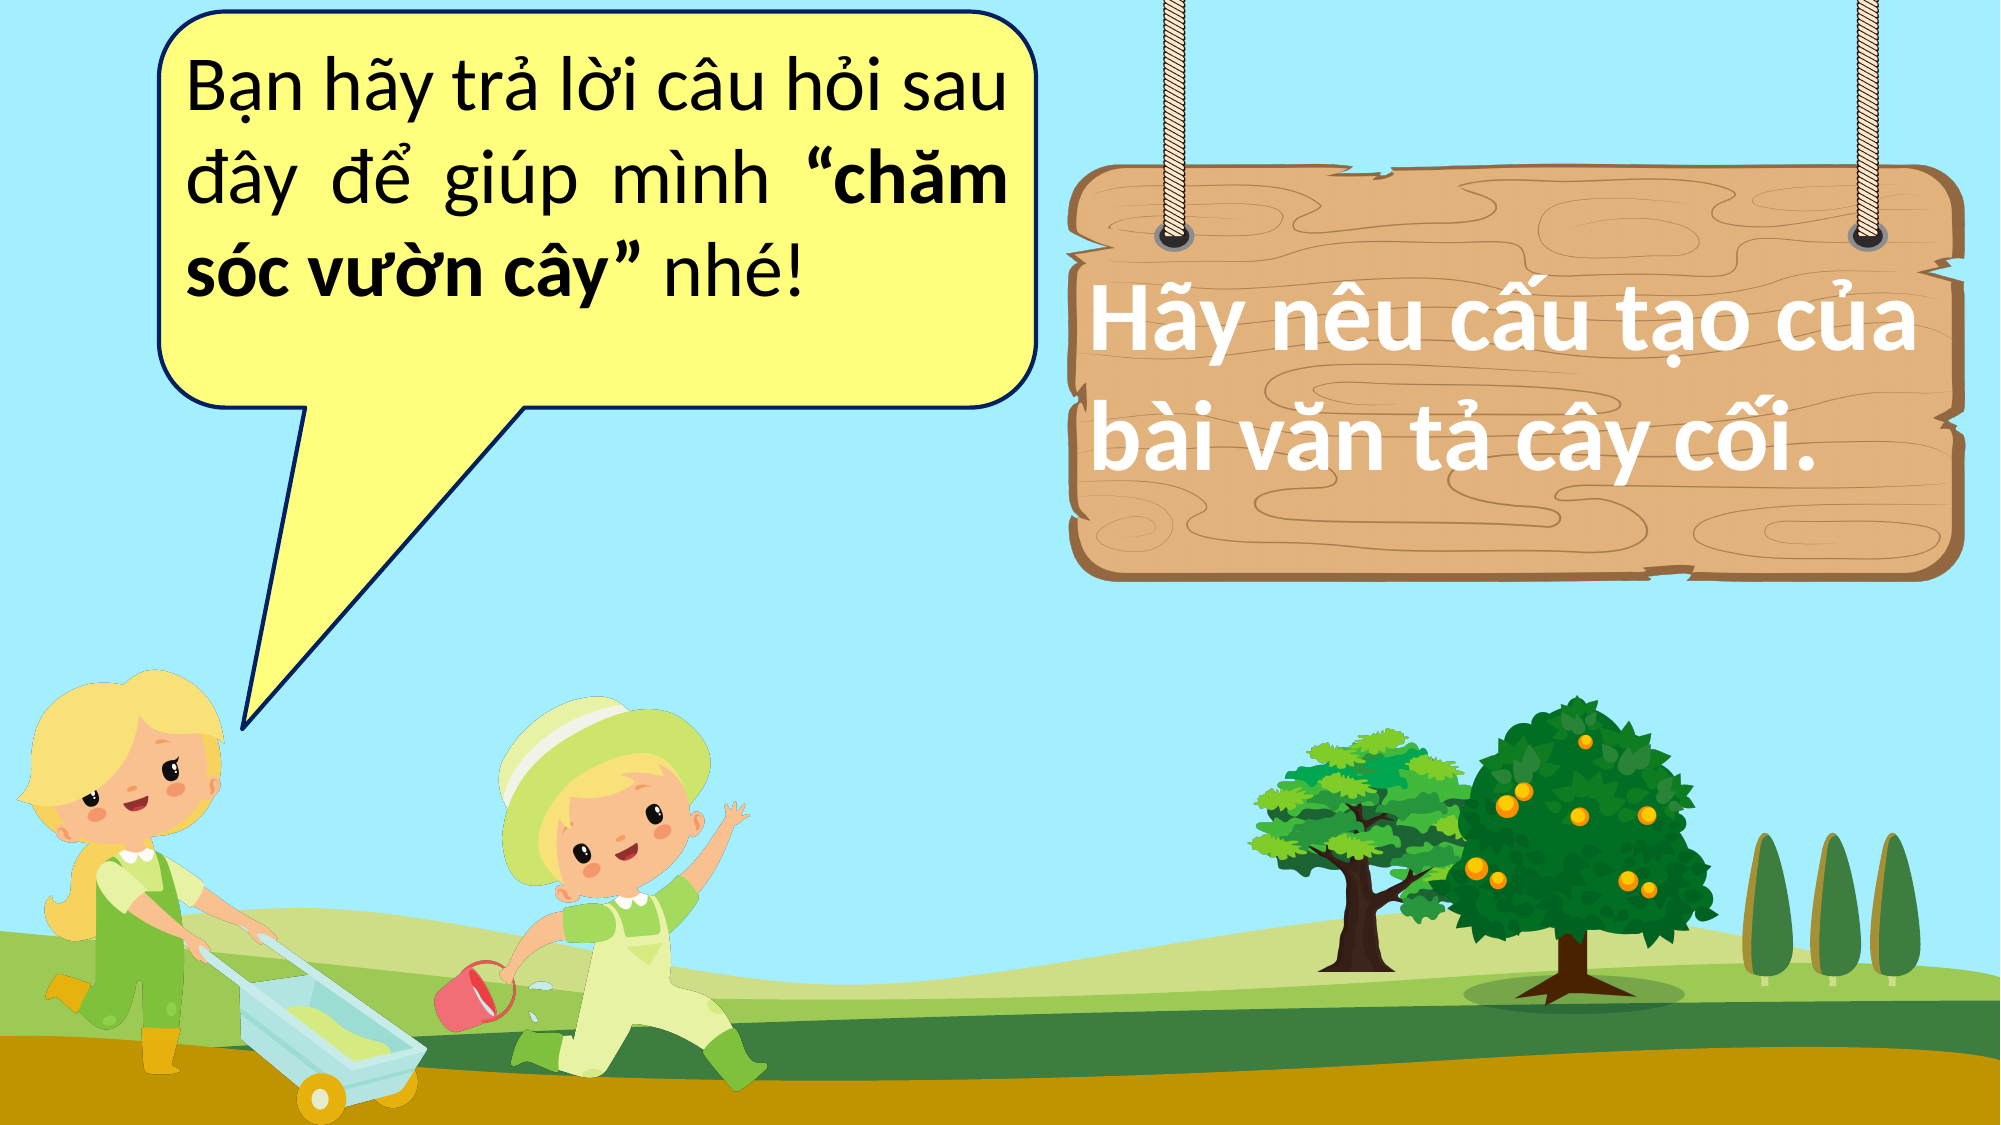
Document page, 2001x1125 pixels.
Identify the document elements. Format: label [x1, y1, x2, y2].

picture [15, 659, 770, 1125]
text_box [158, 11, 1037, 418]
picture [1247, 695, 1719, 1014]
text_box [1066, 0, 1966, 582]
